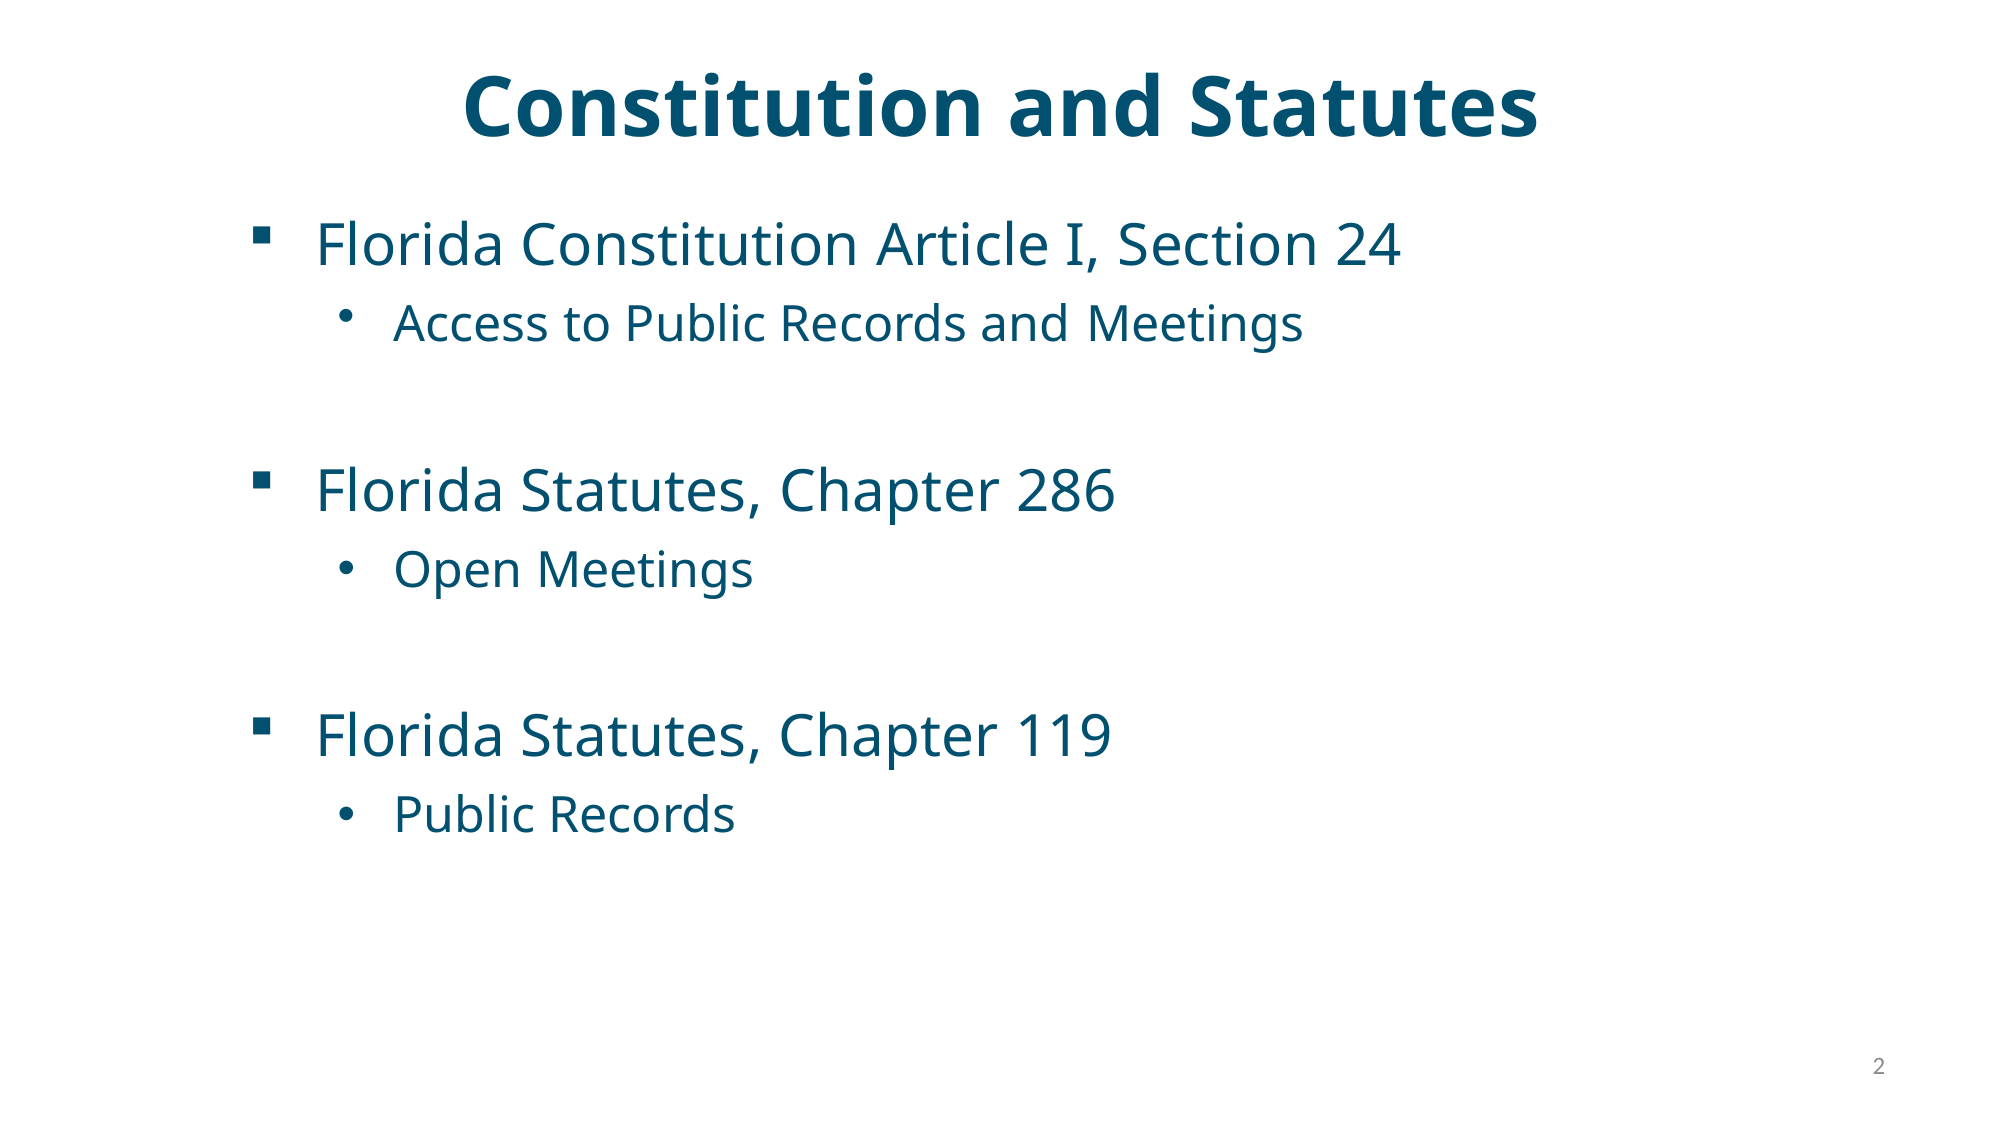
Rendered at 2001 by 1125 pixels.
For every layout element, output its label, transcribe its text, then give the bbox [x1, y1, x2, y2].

text_box Florida Constitution Article I, Section 24 Access to Public Records and Meetings Florida Statutes, Chapter 286 Open Meetings Florida Statutes, Chapter 119 Public Records [246, 187, 1528, 843]
text_box 2 [1827, 1042, 1900, 1103]
text_box Constitution and Statutes [246, 50, 1754, 154]
